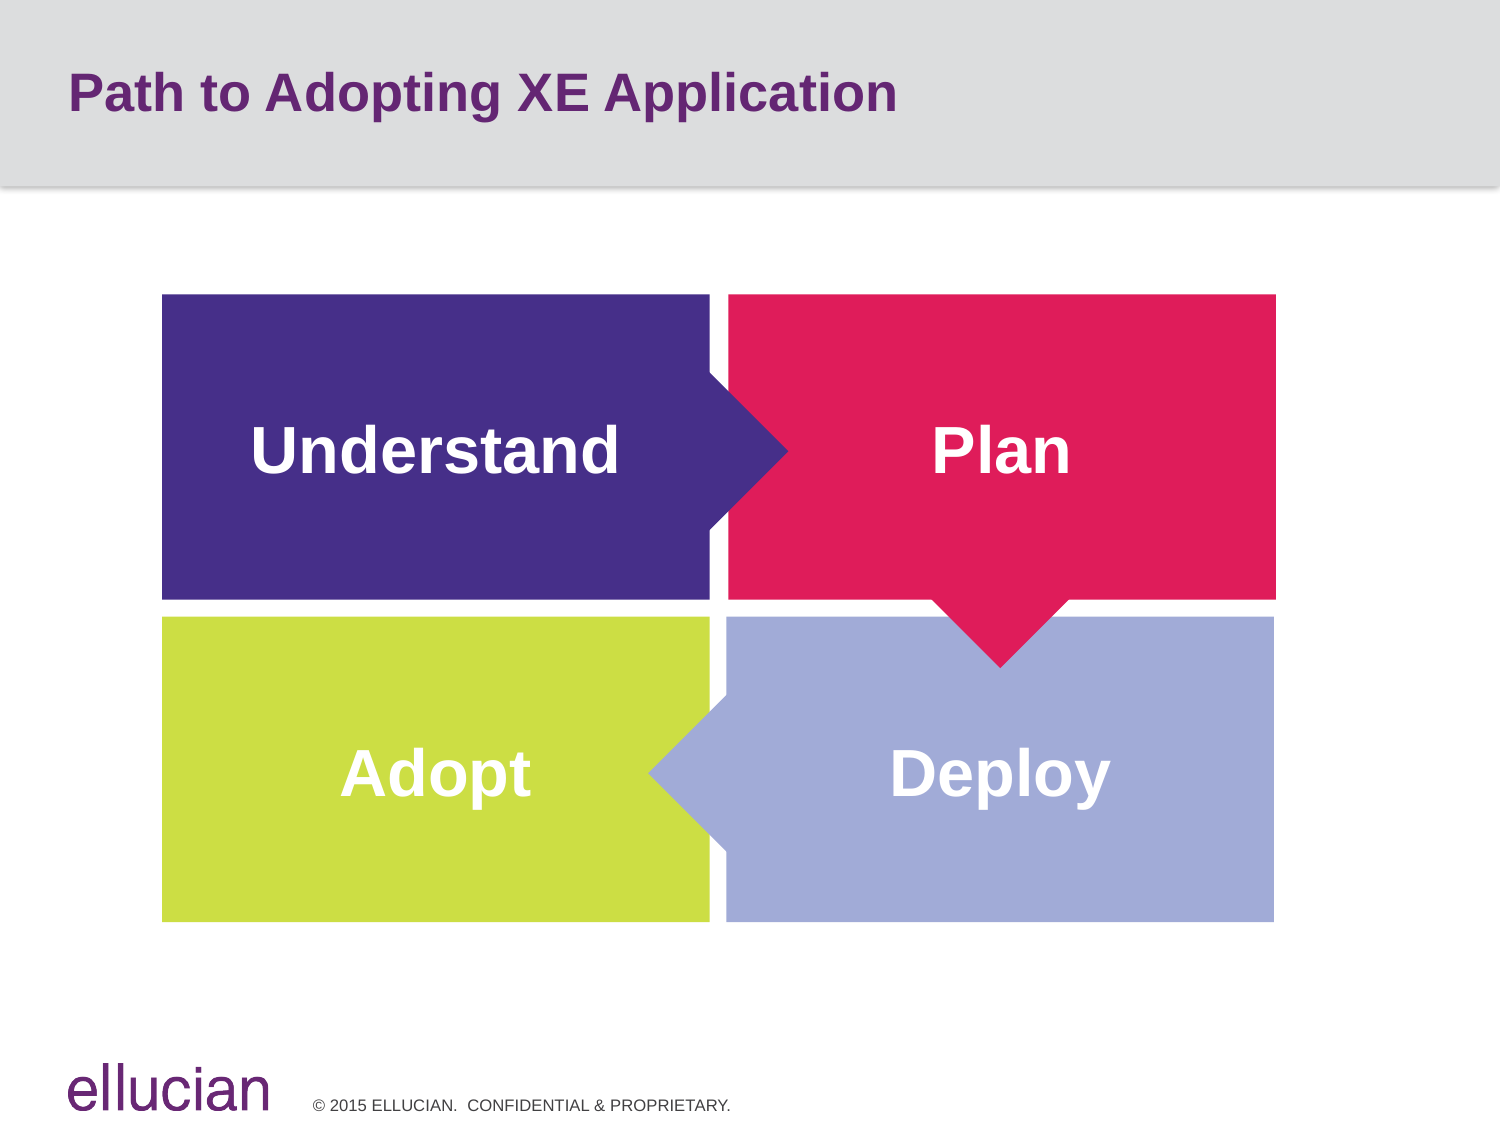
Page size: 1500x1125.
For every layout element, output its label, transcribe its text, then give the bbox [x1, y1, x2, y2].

title Path to Adopting XE Application [68, 19, 1432, 172]
picture [68, 1063, 270, 1111]
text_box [161, 294, 1277, 923]
